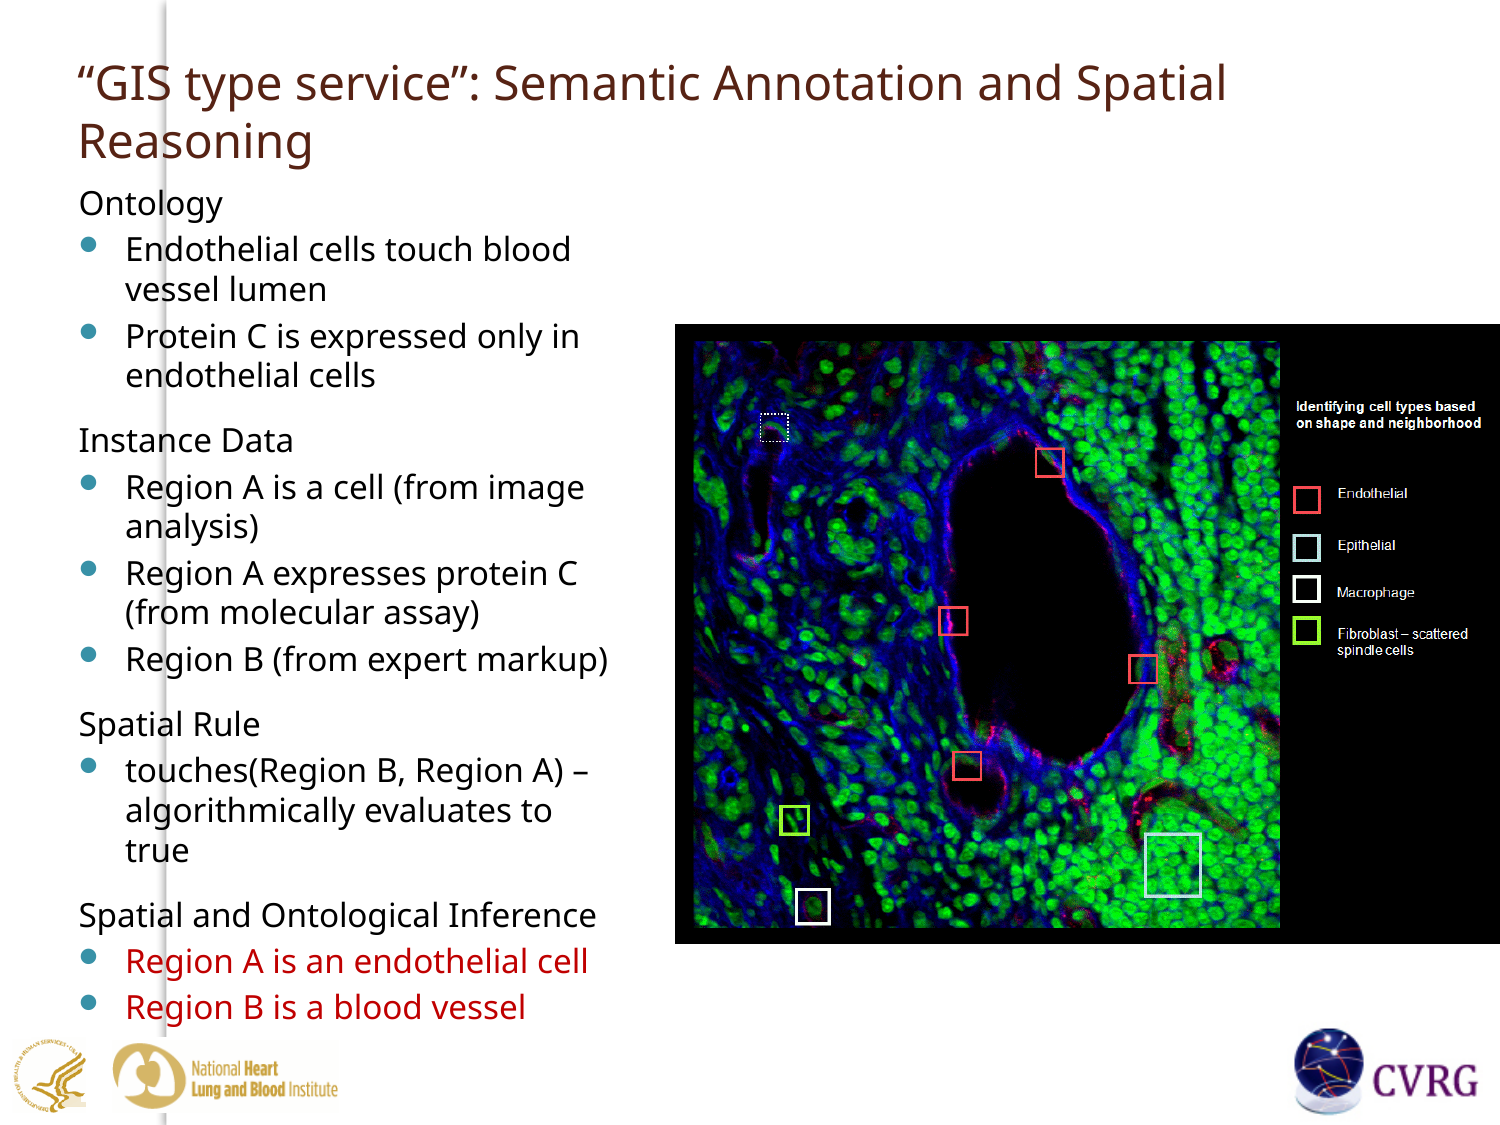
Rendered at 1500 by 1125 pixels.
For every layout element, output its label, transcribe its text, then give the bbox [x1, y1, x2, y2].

picture [674, 324, 1500, 944]
picture [1287, 1021, 1483, 1125]
list Ontology Endothelial cells touch blood vessel lumen Protein C is expressed only in endothelial cells Instance Data Region A is a cell (from image analysis) Region A expresses protein C (from molecular assay) Region B (from expert markup) Spatial Rule touches(Region B, Region A) – algorithmically evaluates to true Spatial and Ontological Inference Region A is an endothelial cell Region B is a blood vessel [49, 174, 638, 1088]
title “GIS type service”: Semantic Annotation and Spatial Reasoning [62, 45, 1466, 175]
